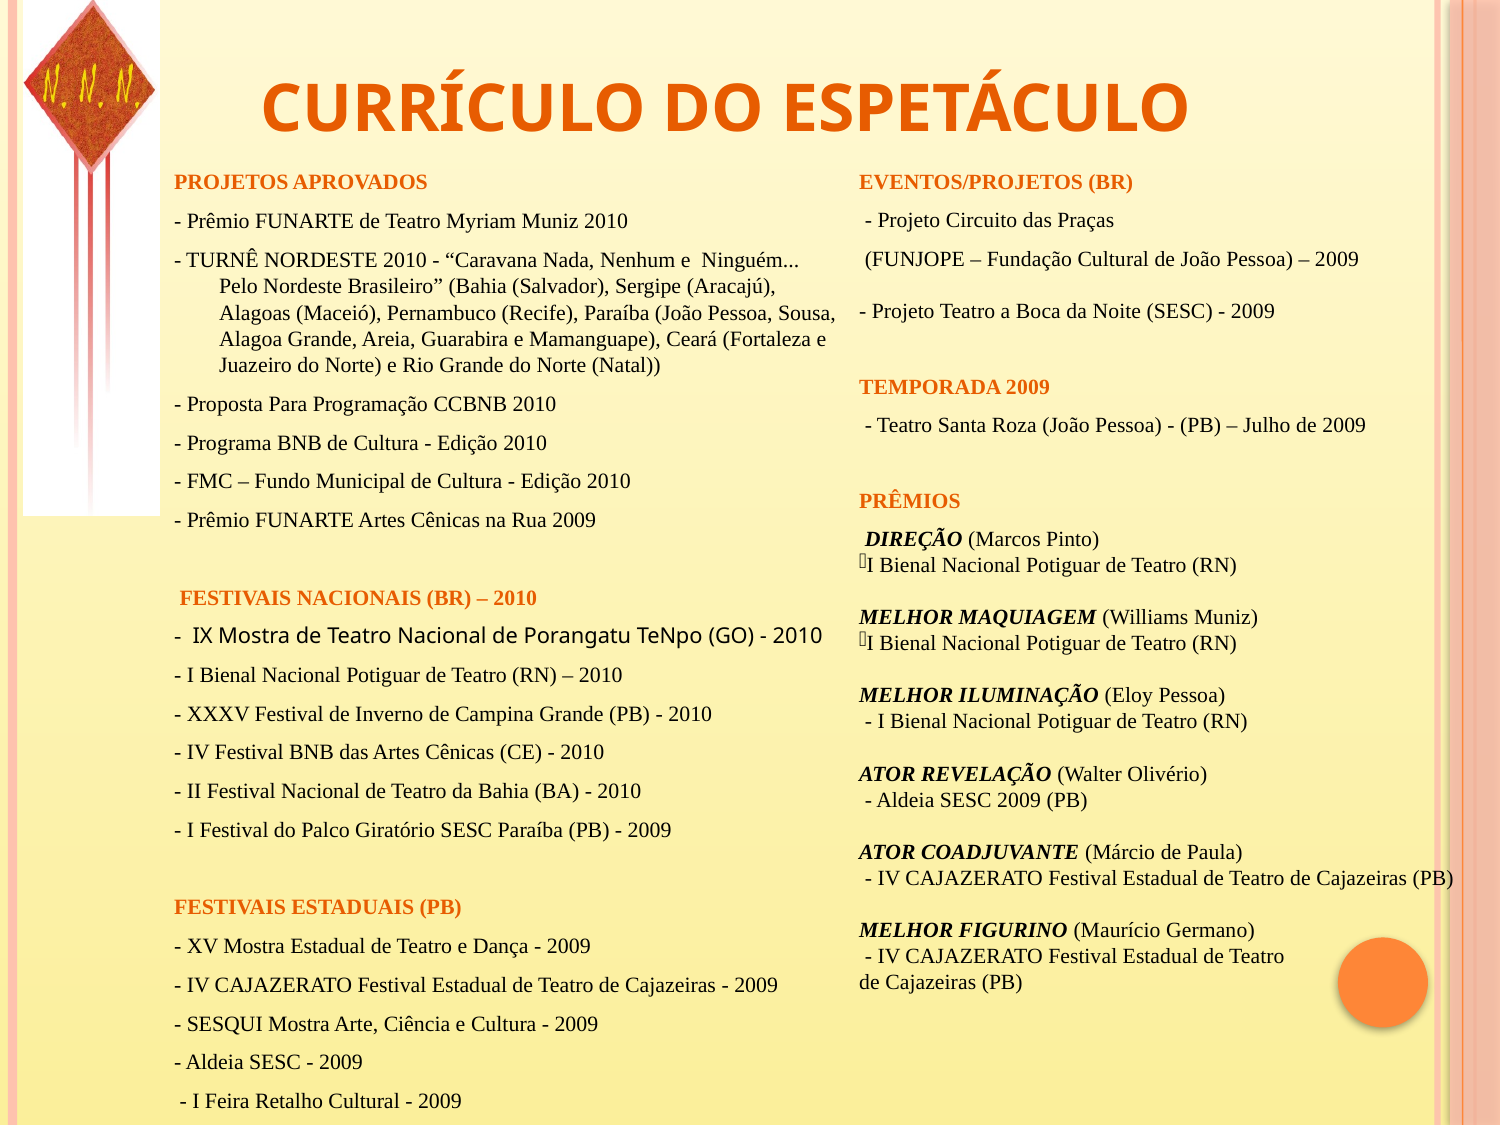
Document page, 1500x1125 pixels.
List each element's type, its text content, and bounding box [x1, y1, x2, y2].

picture [22, 0, 160, 517]
text_box Currículo do Espetáculo [246, 23, 1336, 153]
list PROJETOS APROVADOS - Prêmio FUNARTE de Teatro Myriam Muniz 2010 - TURNÊ NORDESTE 2010 - “Caravana Nada, Nenhum e Ninguém... Pelo Nordeste Brasileiro” (Bahia (Salvador), Sergipe (Aracajú), Alagoas (Maceió), Pernambuco (Recife), Paraíba (João Pessoa, Sousa, Alagoa Grande, Areia, Guarabira e Mamanguape), Ceará (Fortaleza e Juazeiro do Norte) e Rio Grande do Norte (Natal)) - Proposta Para Programação CCBNB 2010 - Programa BNB de Cultura - Edição 2010 - FMC – Fundo Municipal de Cultura - Edição 2010 - Prêmio FUNARTE Artes Cênicas na Rua 2009 FESTIVAIS NACIONAIS (BR) – 2010 - IX Mostra de Teatro Nacional de Porangatu TeNpo (GO) - 2010 - I Bienal Nacional Potiguar de Teatro (RN) – 2010 - XXXV Festival de Inverno de Campina Grande (PB) - 2010 - IV Festival BNB das Artes Cênicas (CE) - 2010 - II Festival Nacional de Teatro da Bahia (BA) - 2010 - I Festival do Palco Giratório SESC Paraíba (PB) - 2009 FESTIVAIS ESTADUAIS (PB) - XV Mostra Estadual de Teatro e Dança - 2009 - IV CAJAZERATO Festival Estadual de Teatro de Cajazeiras - 2009 - SESQUI Mostra Arte, Ciência e Cultura - 2009 - Aldeia SESC - 2009 - I Feira Retalho Cultural - 2009 [159, 160, 857, 1106]
text_box EVENTOS/PROJETOS (BR) - Projeto Circuito das Praças (FUNJOPE – Fundação Cultural de João Pessoa) – 2009 - Projeto Teatro a Boca da Noite (SESC) - 2009 TEMPORADA 2009 - Teatro Santa Roza (João Pessoa) - (PB) – Julho de 2009 PRÊMIOS DIREÇÃO (Marcos Pinto) I Bienal Nacional Potiguar de Teatro (RN) MELHOR MAQUIAGEM (Williams Muniz) I Bienal Nacional Potiguar de Teatro (RN) MELHOR ILUMINAÇÃO (Eloy Pessoa) - I Bienal Nacional Potiguar de Teatro (RN) ATOR REVELAÇÃO (Walter Olivério) - Aldeia SESC 2009 (PB) ATOR COADJUVANTE (Márcio de Paula) - IV CAJAZERATO Festival Estadual de Teatro de Cajazeiras (PB) MELHOR FIGURINO (Maurício Germano) - IV CAJAZERATO Festival Estadual de Teatro de Cajazeiras (PB) [844, 160, 1483, 1040]
